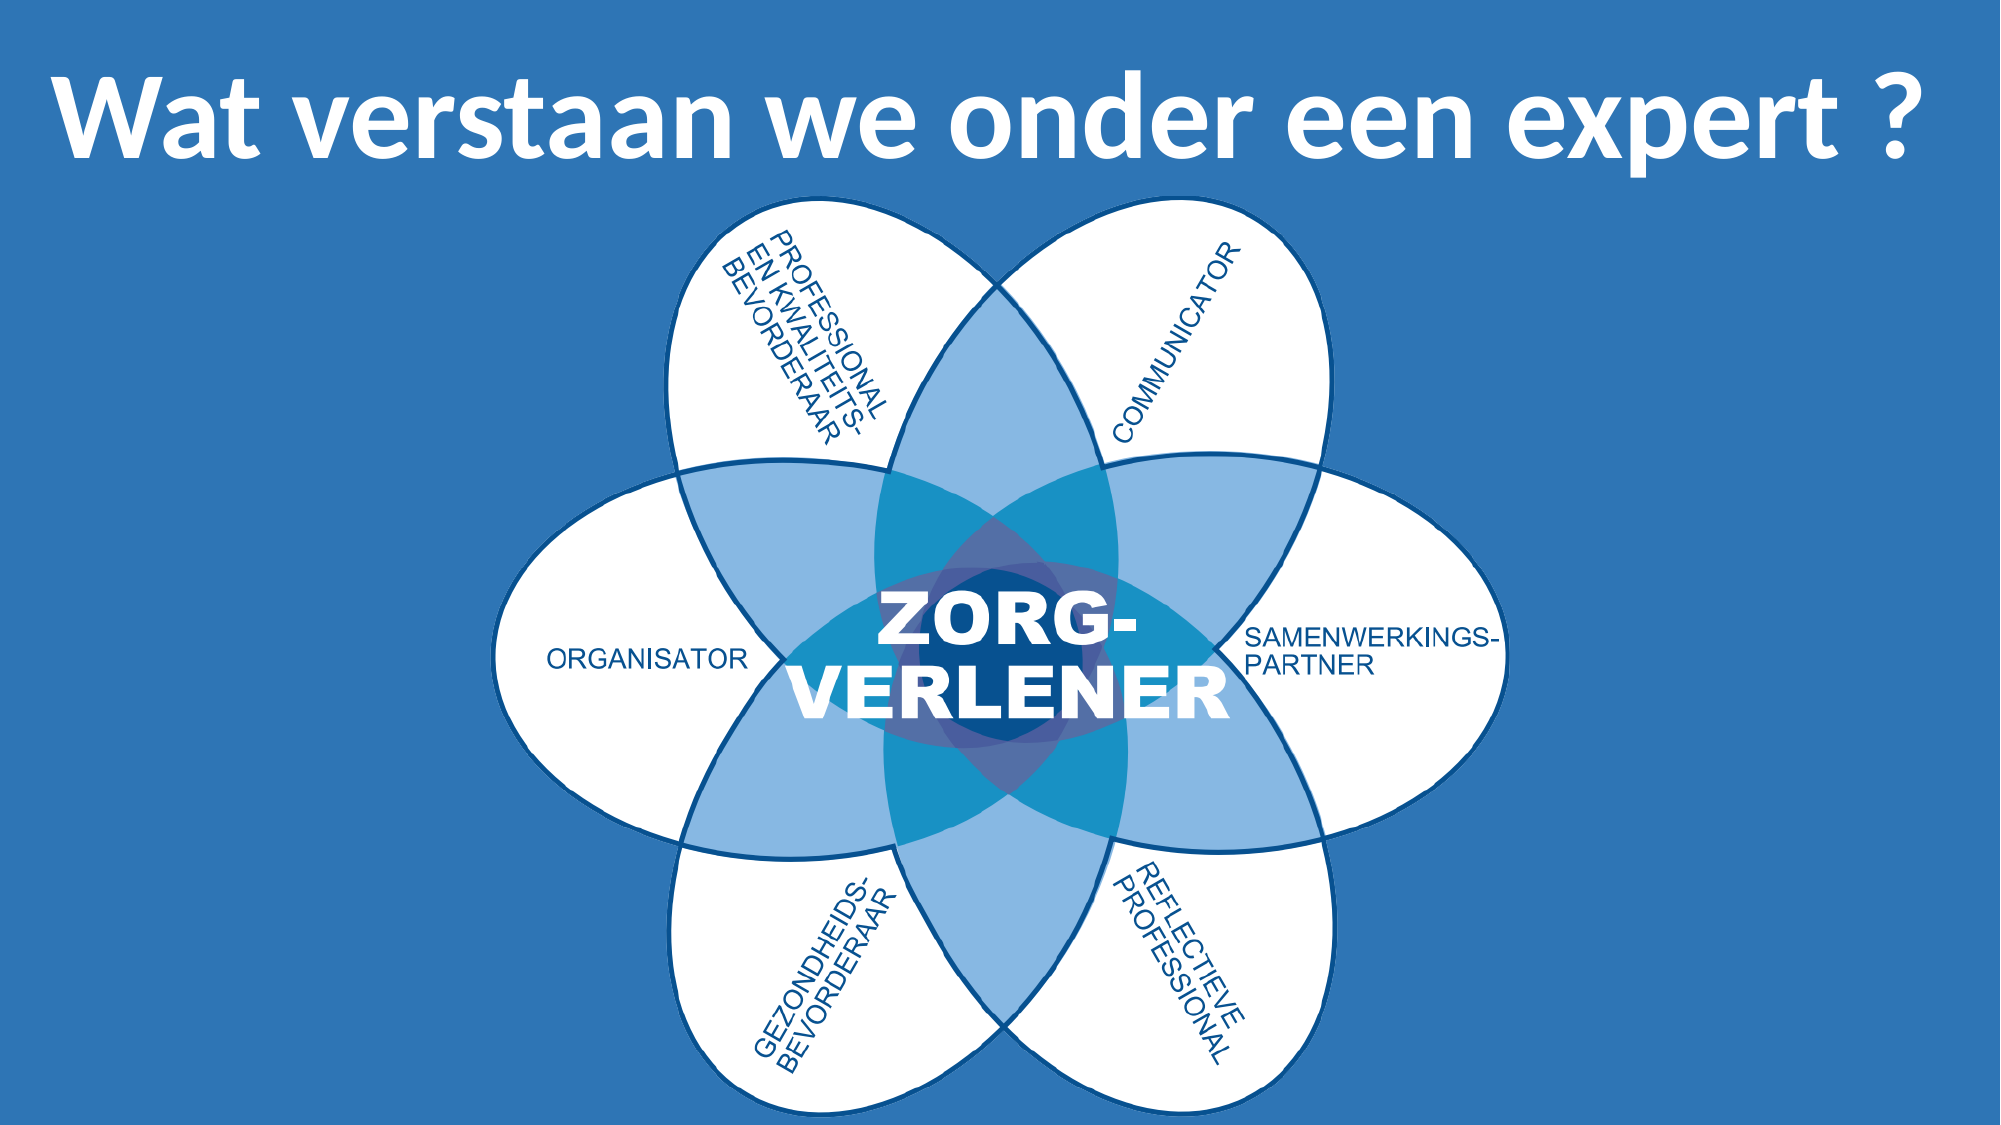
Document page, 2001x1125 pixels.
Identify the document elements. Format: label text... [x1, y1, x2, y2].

picture [490, 196, 1510, 1125]
text_box Wat verstaan we onder een expert ? [35, 26, 1965, 193]
